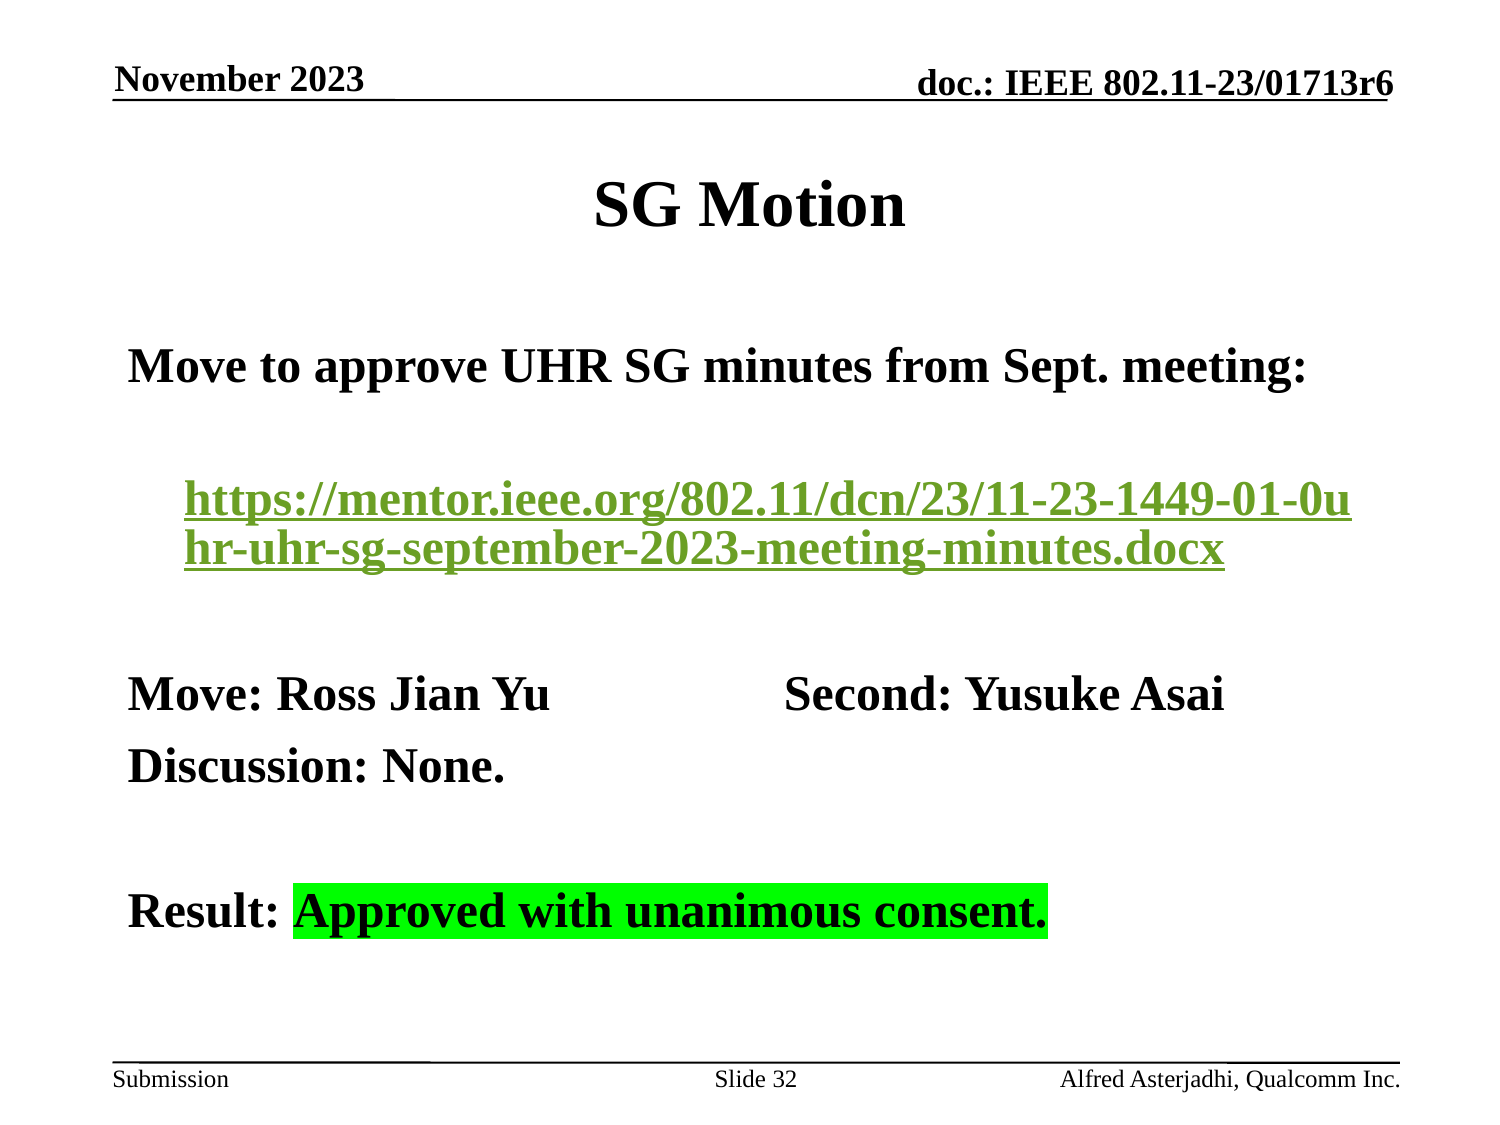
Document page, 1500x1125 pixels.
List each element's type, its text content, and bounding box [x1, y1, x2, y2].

slide_number Slide 32 [712, 1061, 800, 1123]
list Move to approve UHR SG minutes from Sept. meeting: https://mentor.ieee.org/802.11/dcn/23/11-23-1449-01-0uhr-uhr-sg-september-2023-meeting-minutes.docx Move: Ross Jian Yu Second: Yusuke Asai Discussion: None. Result: Approved with unanimous consent. [112, 324, 1388, 1000]
title SG Motion [112, 112, 1388, 288]
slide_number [114, 54, 423, 100]
footer Alfred Asterjadhi, Qualcomm Inc. [878, 1061, 1402, 1093]
